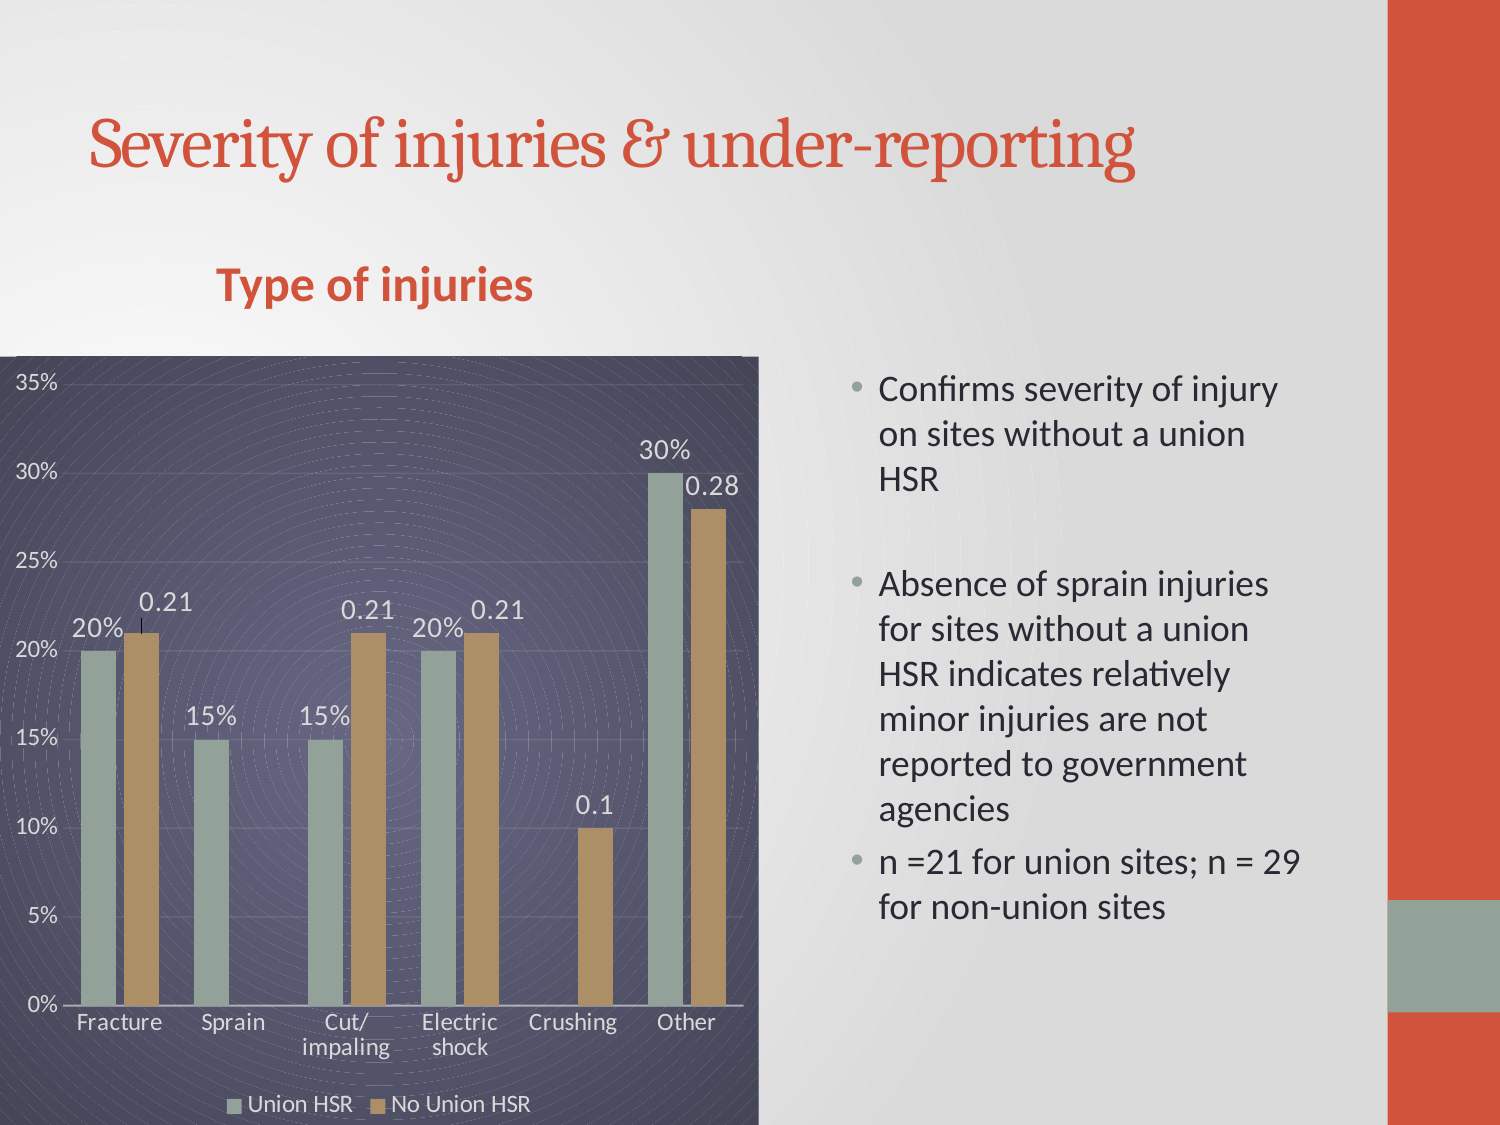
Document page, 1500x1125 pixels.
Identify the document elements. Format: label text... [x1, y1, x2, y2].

list Confirms severity of injury on sites without a union HSR Absence of sprain injuries for sites without a union HSR indicates relatively minor injuries are not reported to government agencies n =21 for union sites; n = 29 for non-union sites [821, 356, 1325, 1005]
list Type of injuries [75, 251, 675, 319]
title Severity of injuries & under-reporting [75, 45, 1325, 233]
chart [0, 356, 760, 1125]
